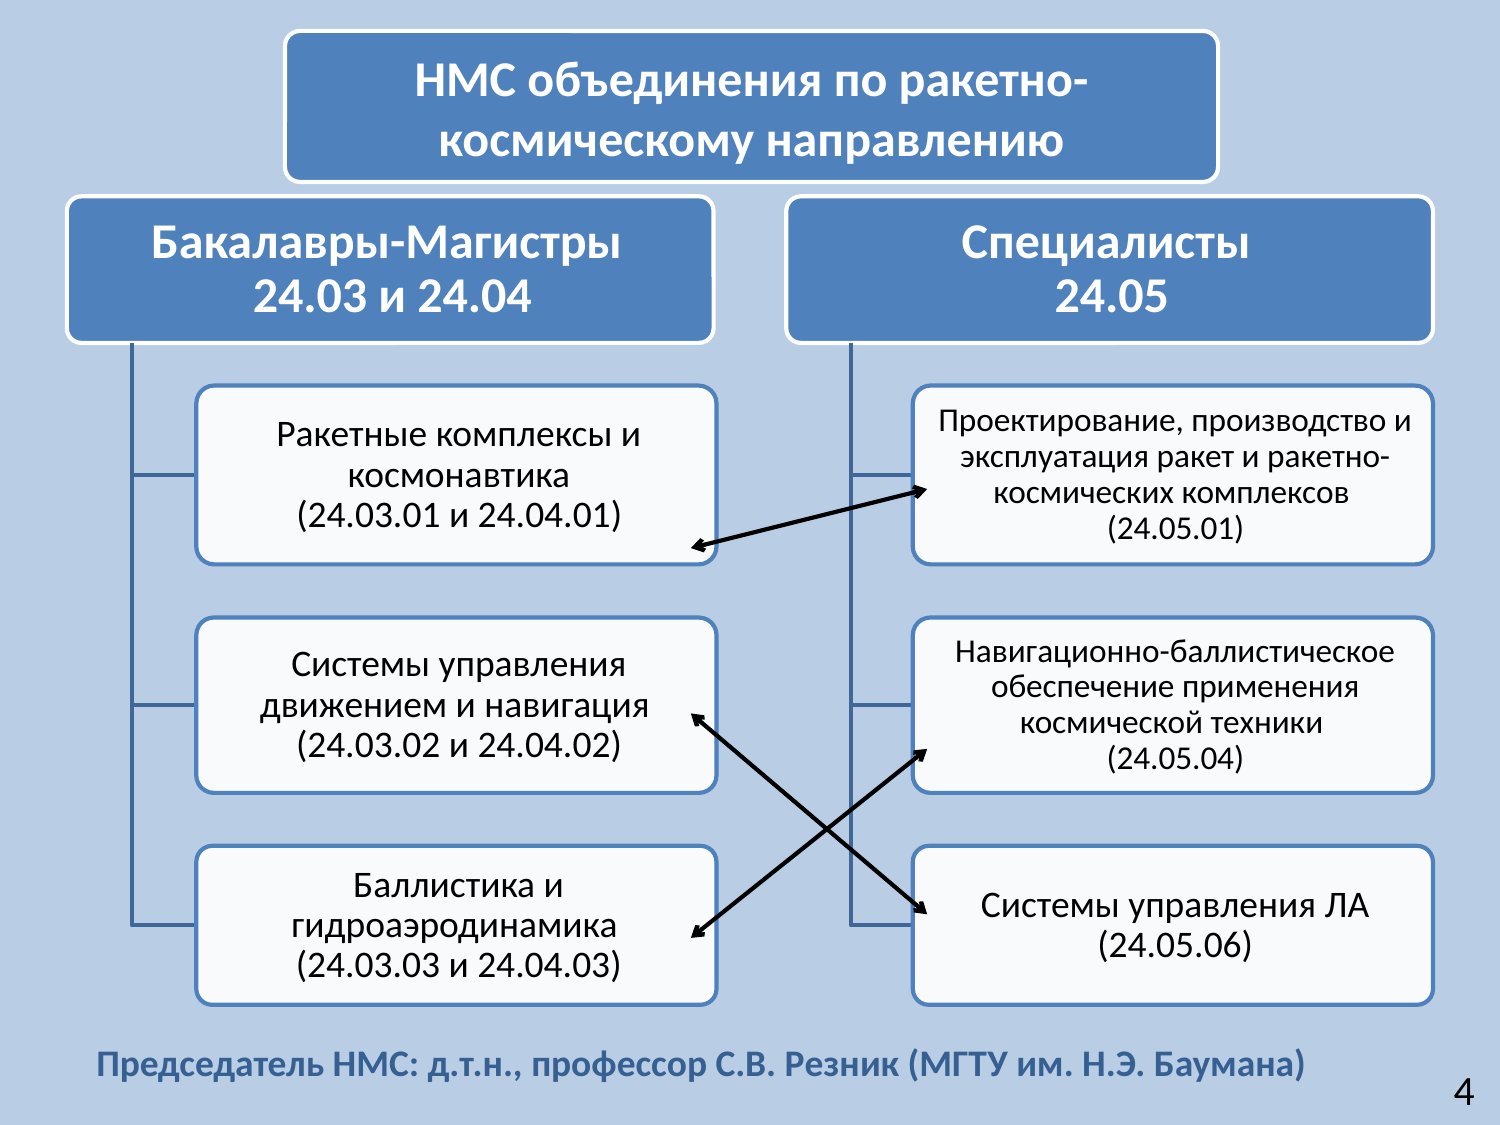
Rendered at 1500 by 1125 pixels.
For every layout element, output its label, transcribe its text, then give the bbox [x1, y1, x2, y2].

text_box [284, 30, 1219, 183]
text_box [66, 181, 717, 1009]
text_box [783, 181, 1434, 1009]
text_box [690, 748, 928, 939]
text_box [690, 488, 928, 549]
text_box Председатель НМС: д.т.н., профессор С.В. Резник (МГТУ им. Н.Э. Баумана) [81, 1031, 1429, 1092]
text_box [690, 713, 928, 748]
text_box 4 [1139, 1058, 1490, 1119]
